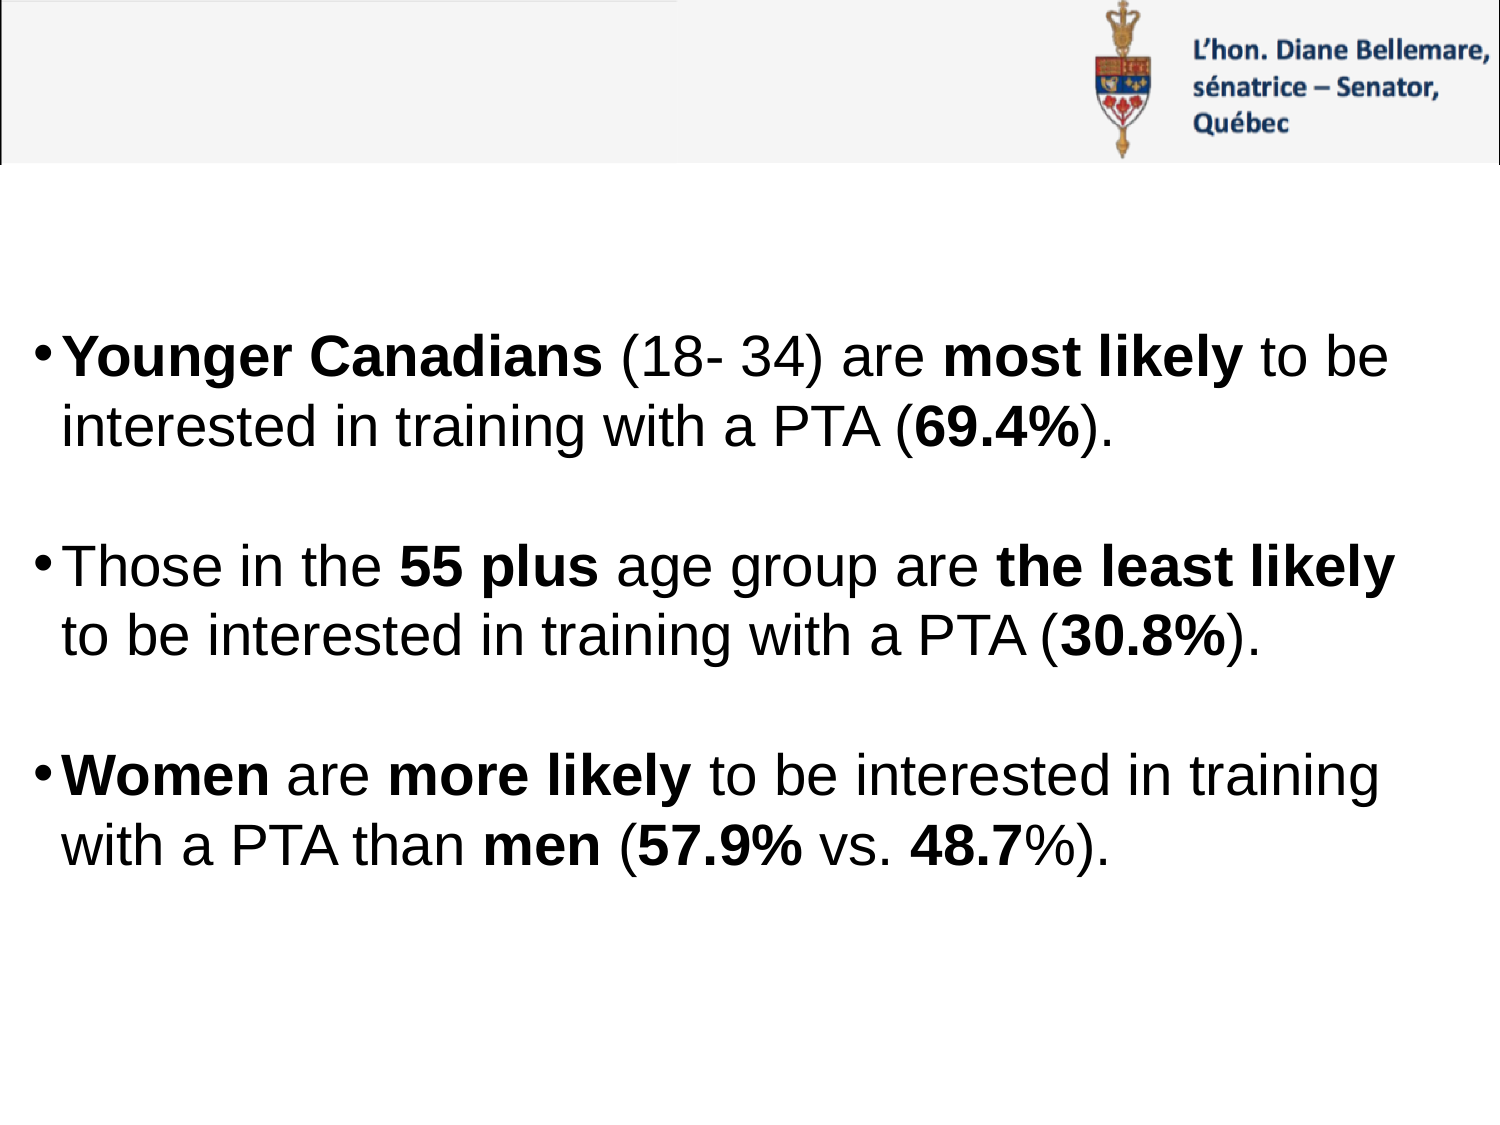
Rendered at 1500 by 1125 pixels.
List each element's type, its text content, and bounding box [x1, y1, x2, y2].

text_box Younger Canadians (18- 34) are most likely to be interested in training with a PTA (69.4%). Those in the 55 plus age group are the least likely to be interested in training with a PTA (30.8%). Women are more likely to be interested in training with a PTA than men (57.9% vs. 48.7%). [18, 230, 1465, 915]
picture [0, 0, 1500, 165]
